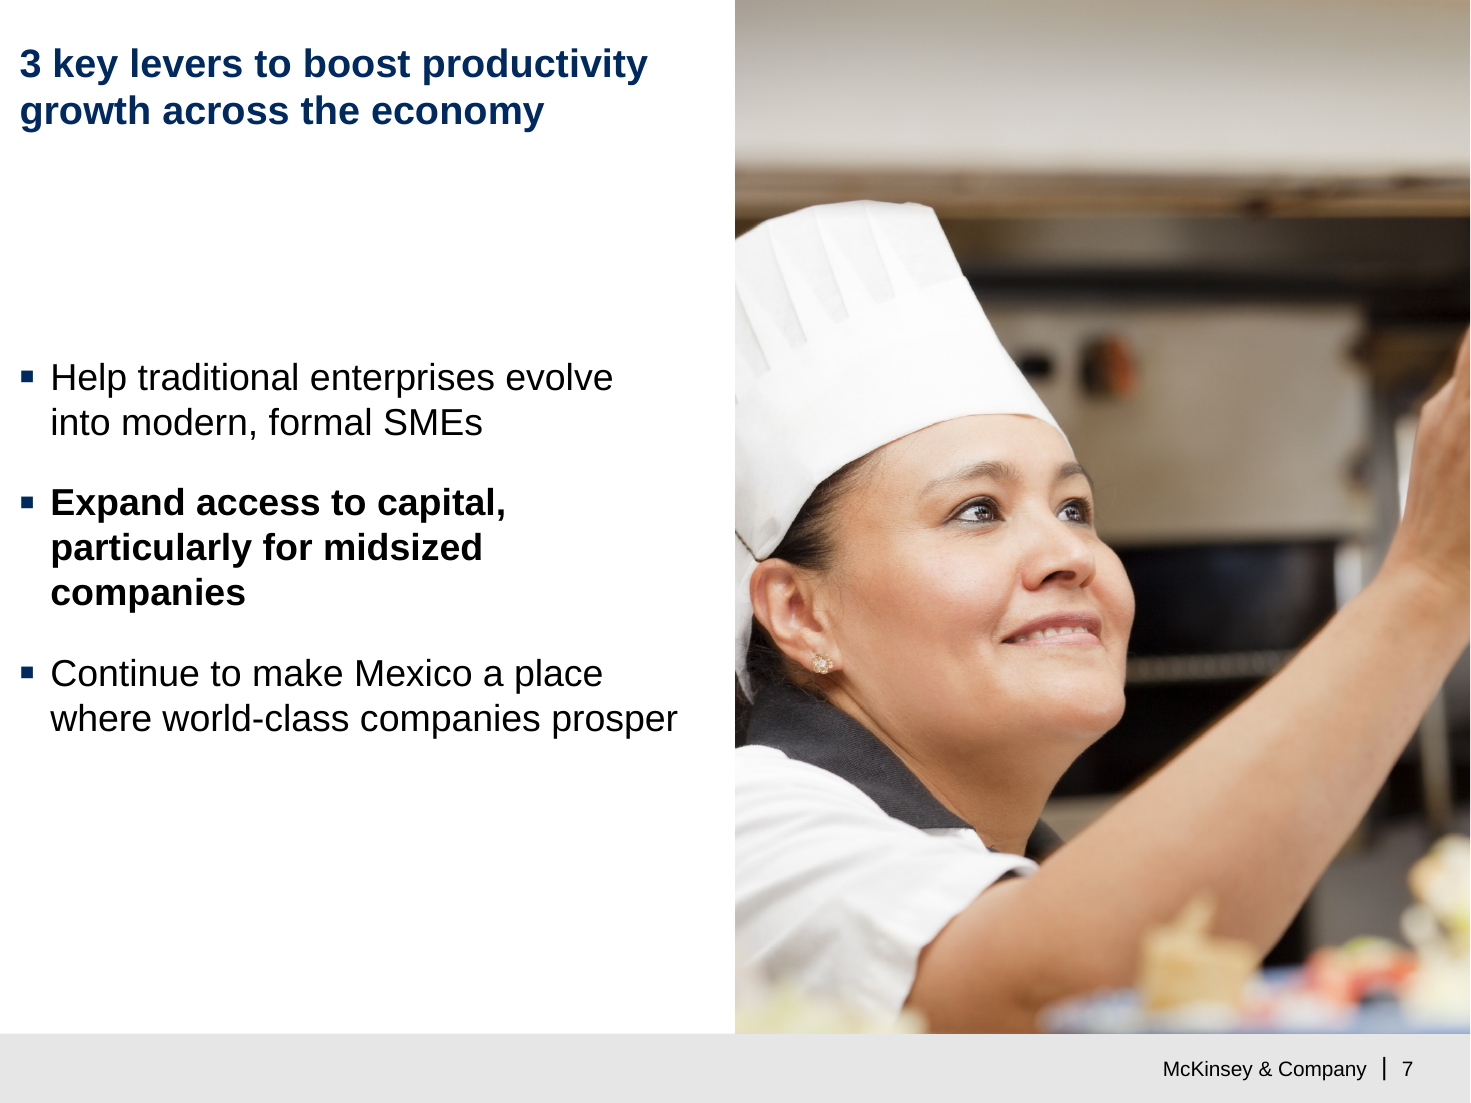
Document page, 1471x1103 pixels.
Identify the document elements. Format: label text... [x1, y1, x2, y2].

text_box Help traditional enterprises evolve into modern, formal SMEs Expand access to capital, particularly for midsized companies Continue to make Mexico a place where world-class companies prosper [18, 352, 683, 739]
title 3 key levers to boost productivity growth across the economy [19, 37, 729, 134]
picture [734, 0, 1471, 1034]
